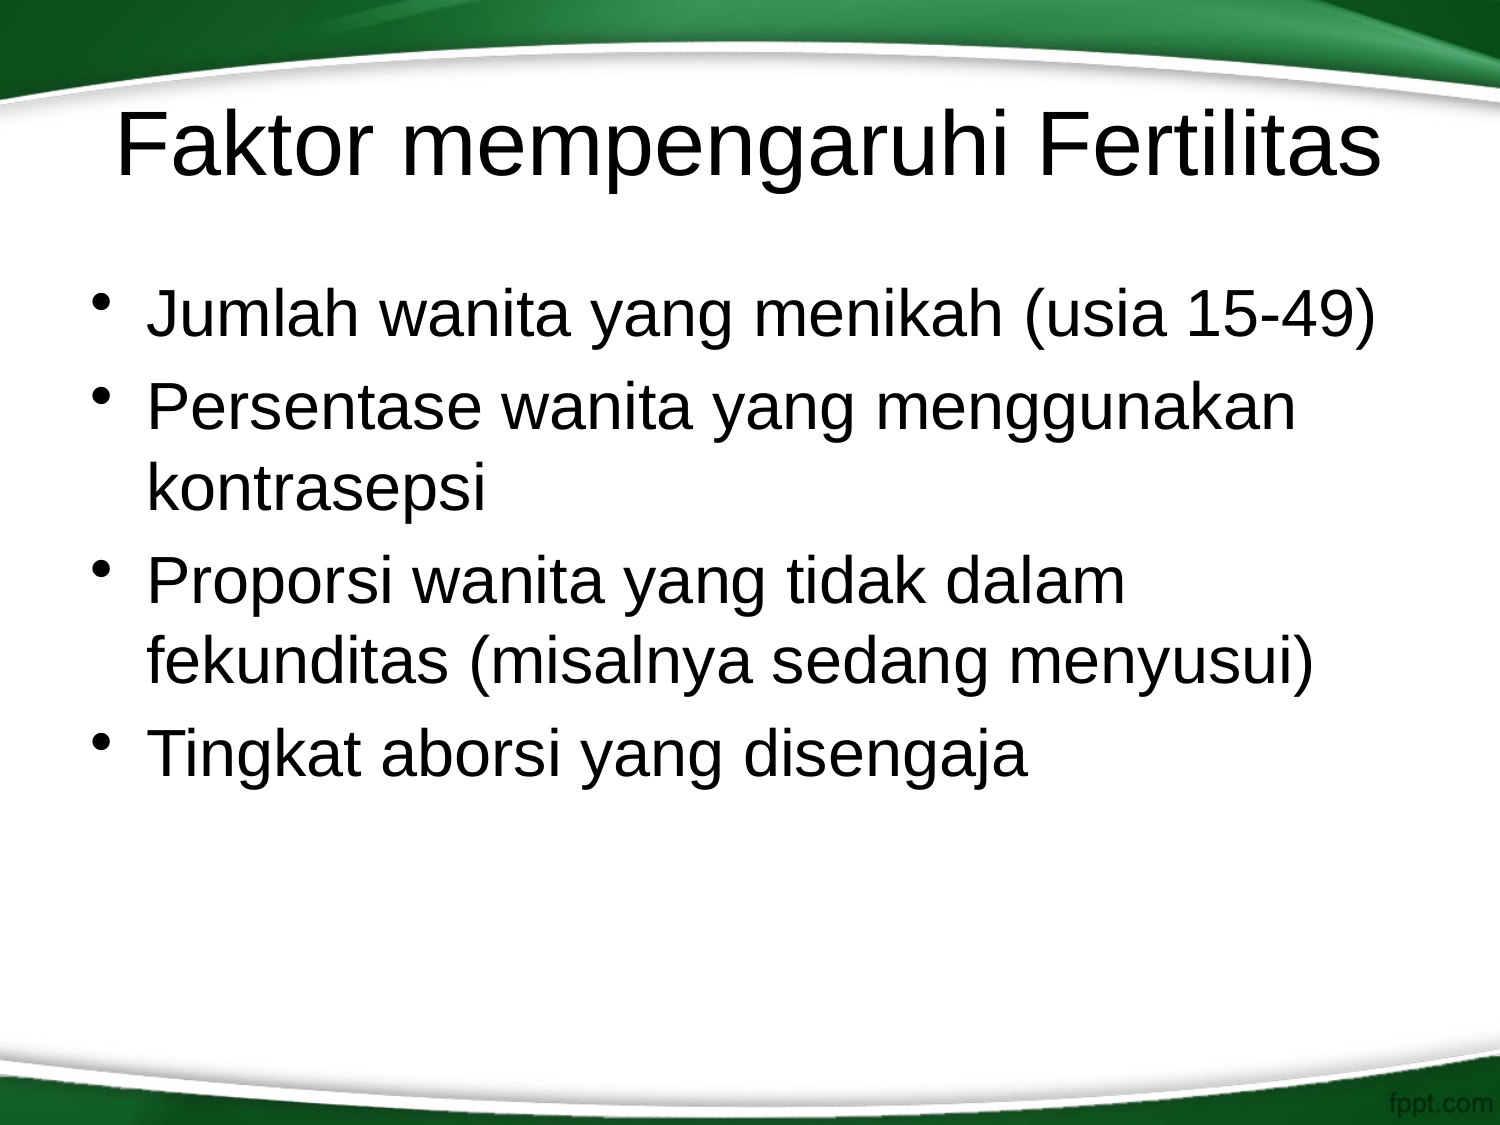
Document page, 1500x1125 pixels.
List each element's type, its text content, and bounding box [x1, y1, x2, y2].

list Jumlah wanita yang menikah (usia 15-49) Persentase wanita yang menggunakan kontrasepsi Proporsi wanita yang tidak dalam fekunditas (misalnya sedang menyusui) Tingkat aborsi yang disengaja [75, 262, 1425, 1005]
title Faktor mempengaruhi Fertilitas [75, 45, 1425, 233]
picture [0, 0, 1500, 1125]
